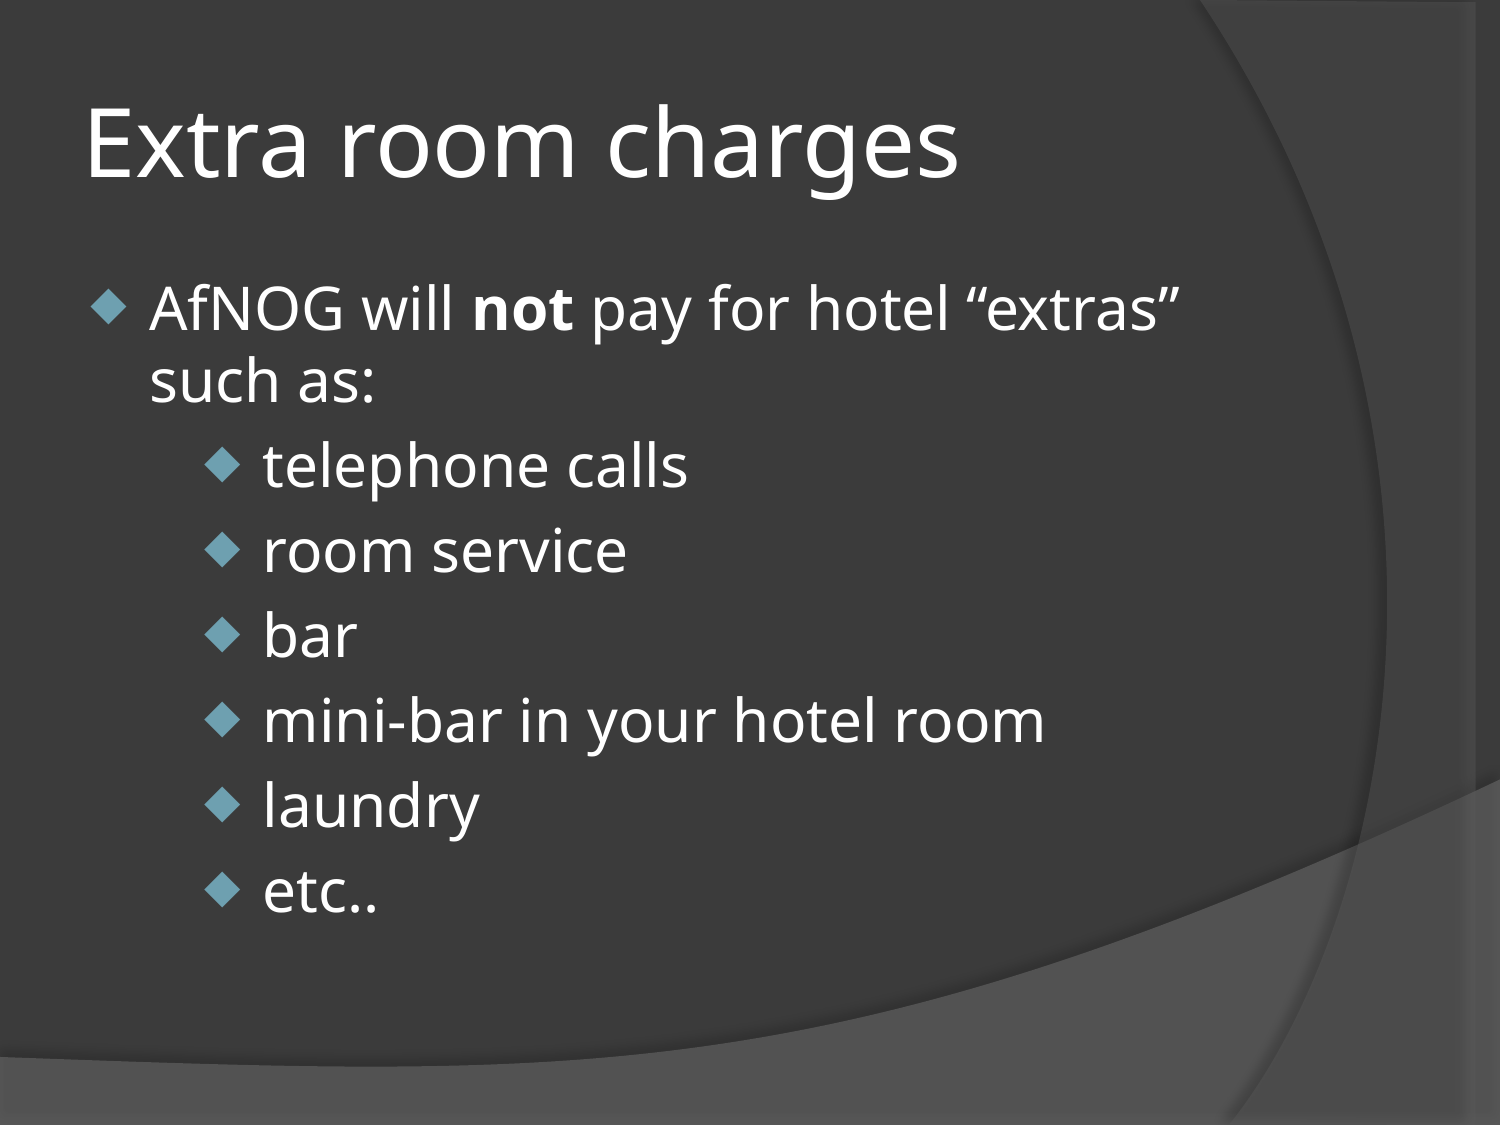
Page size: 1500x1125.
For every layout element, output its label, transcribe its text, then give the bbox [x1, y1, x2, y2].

title Extra room charges [74, 44, 1301, 234]
list AfNOG will not pay for hotel “extras” such as: telephone calls room service bar mini-bar in your hotel room laundry etc.. [74, 261, 1301, 1006]
